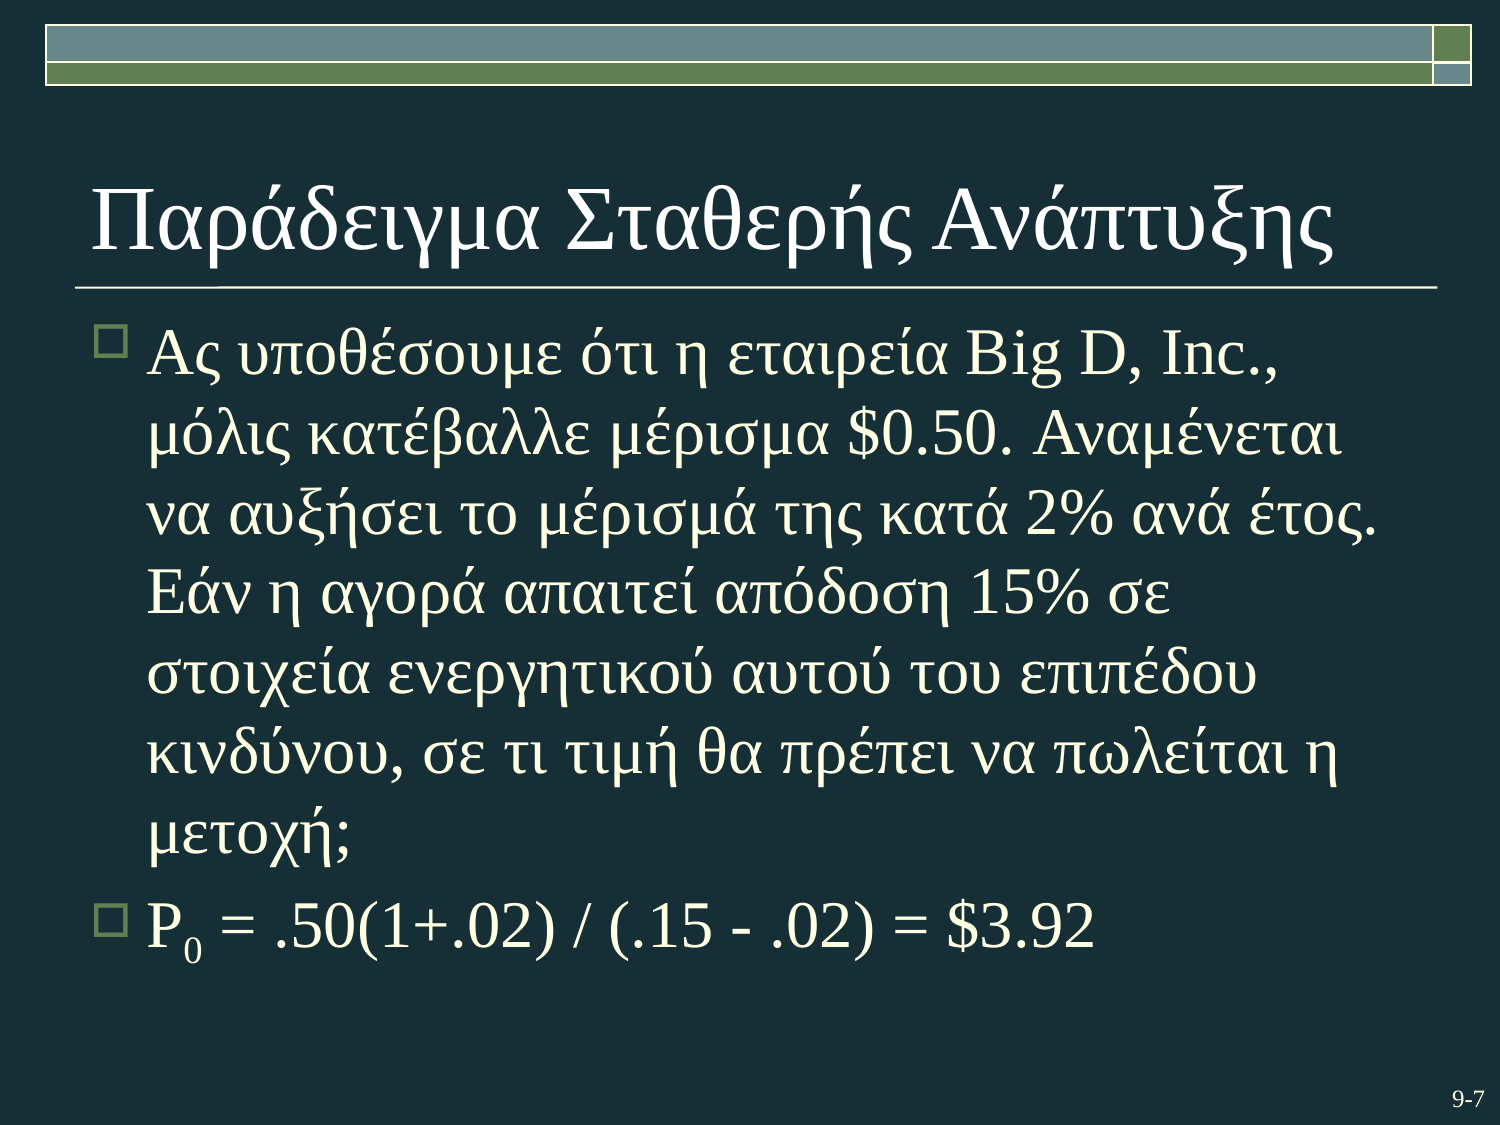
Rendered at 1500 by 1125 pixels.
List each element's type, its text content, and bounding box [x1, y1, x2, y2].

list Ας υποθέσουμε ότι η εταιρεία Βig D, Inc., μόλις κατέβαλλε μέρισμα $0.50. Αναμένεται να αυξήσει το μέρισμά της κατά 2% ανά έτος. Εάν η αγορά απαιτεί απόδοση 15% σε στοιχεία ενεργητικού αυτού του επιπέδου κινδύνου, σε τι τιμή θα πρέπει να πωλείται η μετοχή; P0 = .50(1+.02) / (.15 - .02) = $3.92 [74, 299, 1426, 1006]
title Παράδειγμα Σταθερής Ανάπτυξης [74, 87, 1426, 276]
